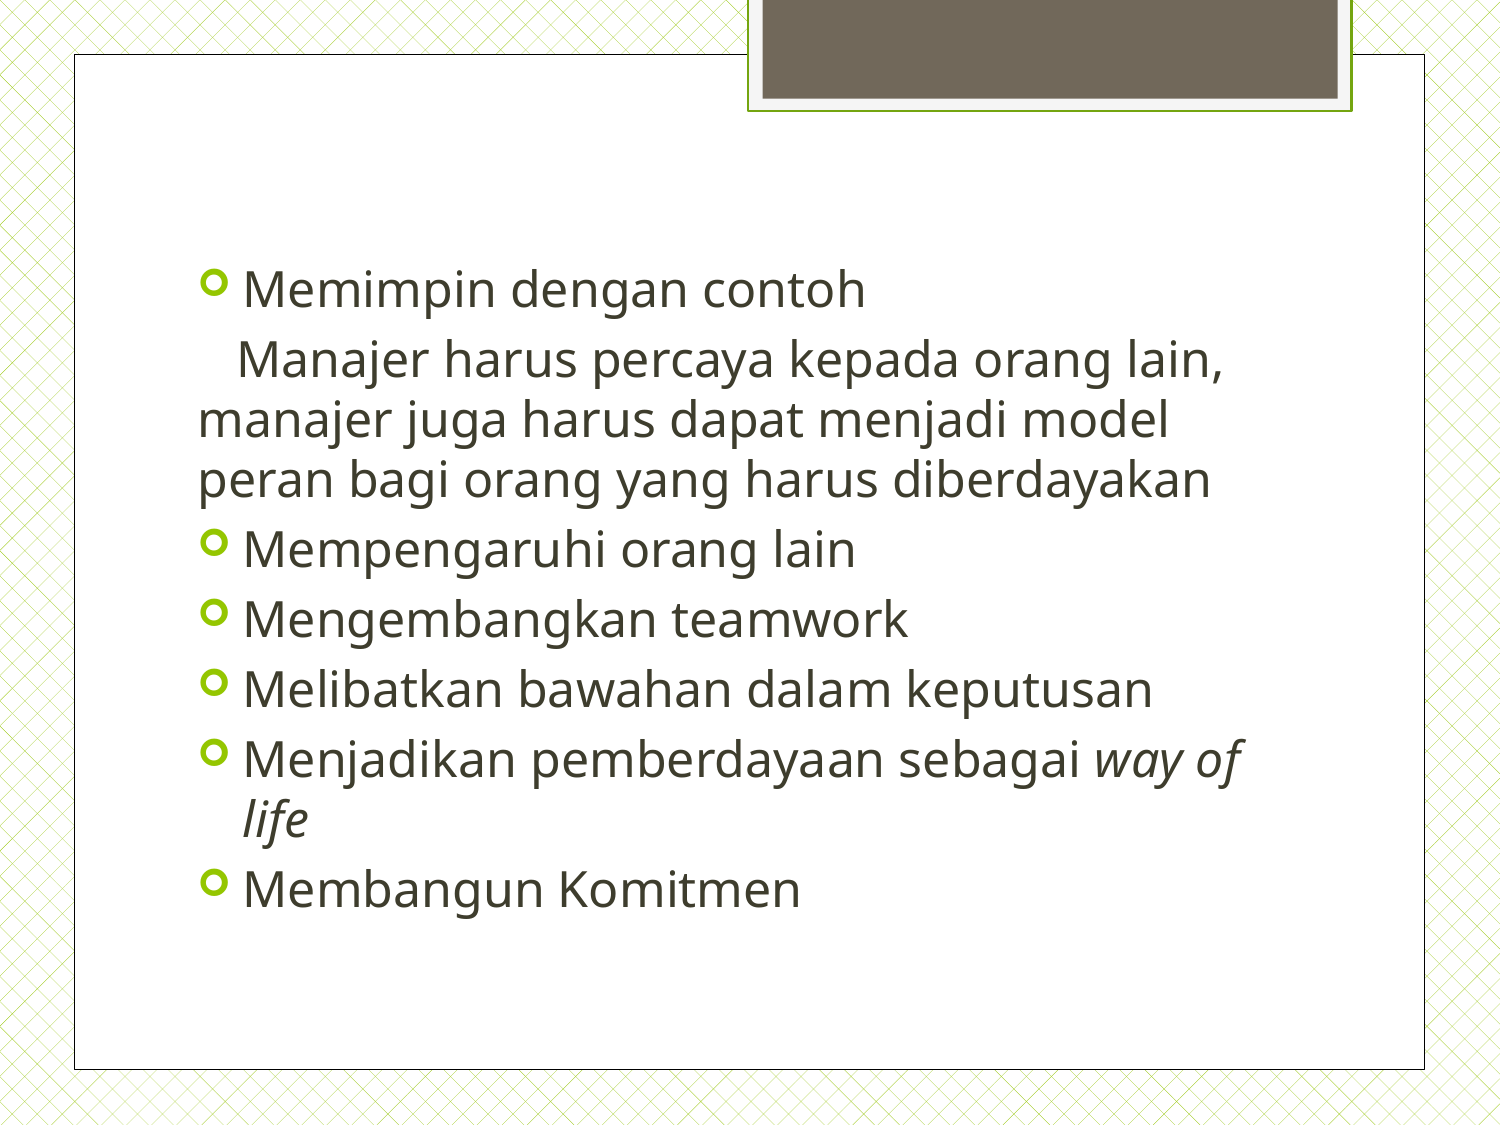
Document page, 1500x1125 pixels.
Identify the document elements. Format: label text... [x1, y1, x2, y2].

list Memimpin dengan contoh Manajer harus percaya kepada orang lain, manajer juga harus dapat menjadi model peran bagi orang yang harus diberdayakan Mempengaruhi orang lain Mengembangkan teamwork Melibatkan bawahan dalam keputusan Menjadikan pemberdayaan sebagai way of life Membangun Komitmen [171, 249, 1283, 957]
